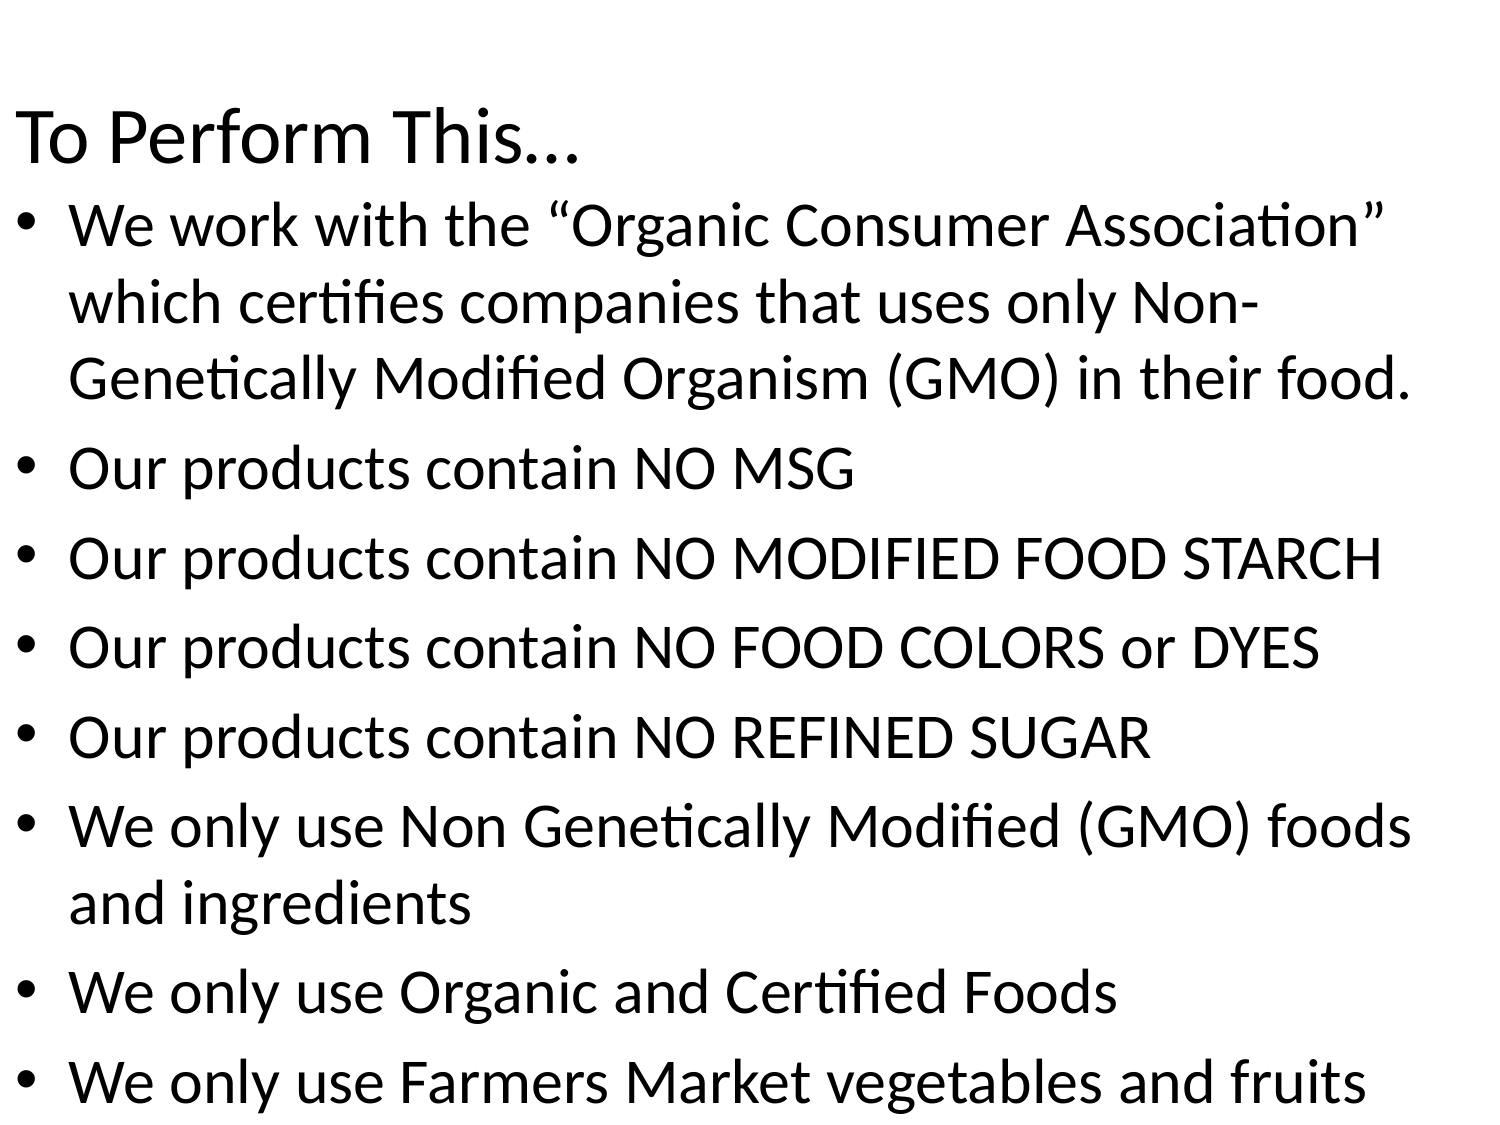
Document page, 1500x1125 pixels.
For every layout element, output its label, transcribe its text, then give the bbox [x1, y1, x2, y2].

title To Perform This… [0, 75, 1500, 174]
list We work with the “Organic Consumer Association” which certifies companies that uses only Non- Genetically Modified Organism (GMO) in their food. Our products contain NO MSG Our products contain NO MODIFIED FOOD STARCH Our products contain NO FOOD COLORS or DYES Our products contain NO REFINED SUGAR We only use Non Genetically Modified (GMO) foods and ingredients We only use Organic and Certified Foods We only use Farmers Market vegetables and fruits [0, 174, 1500, 1125]
